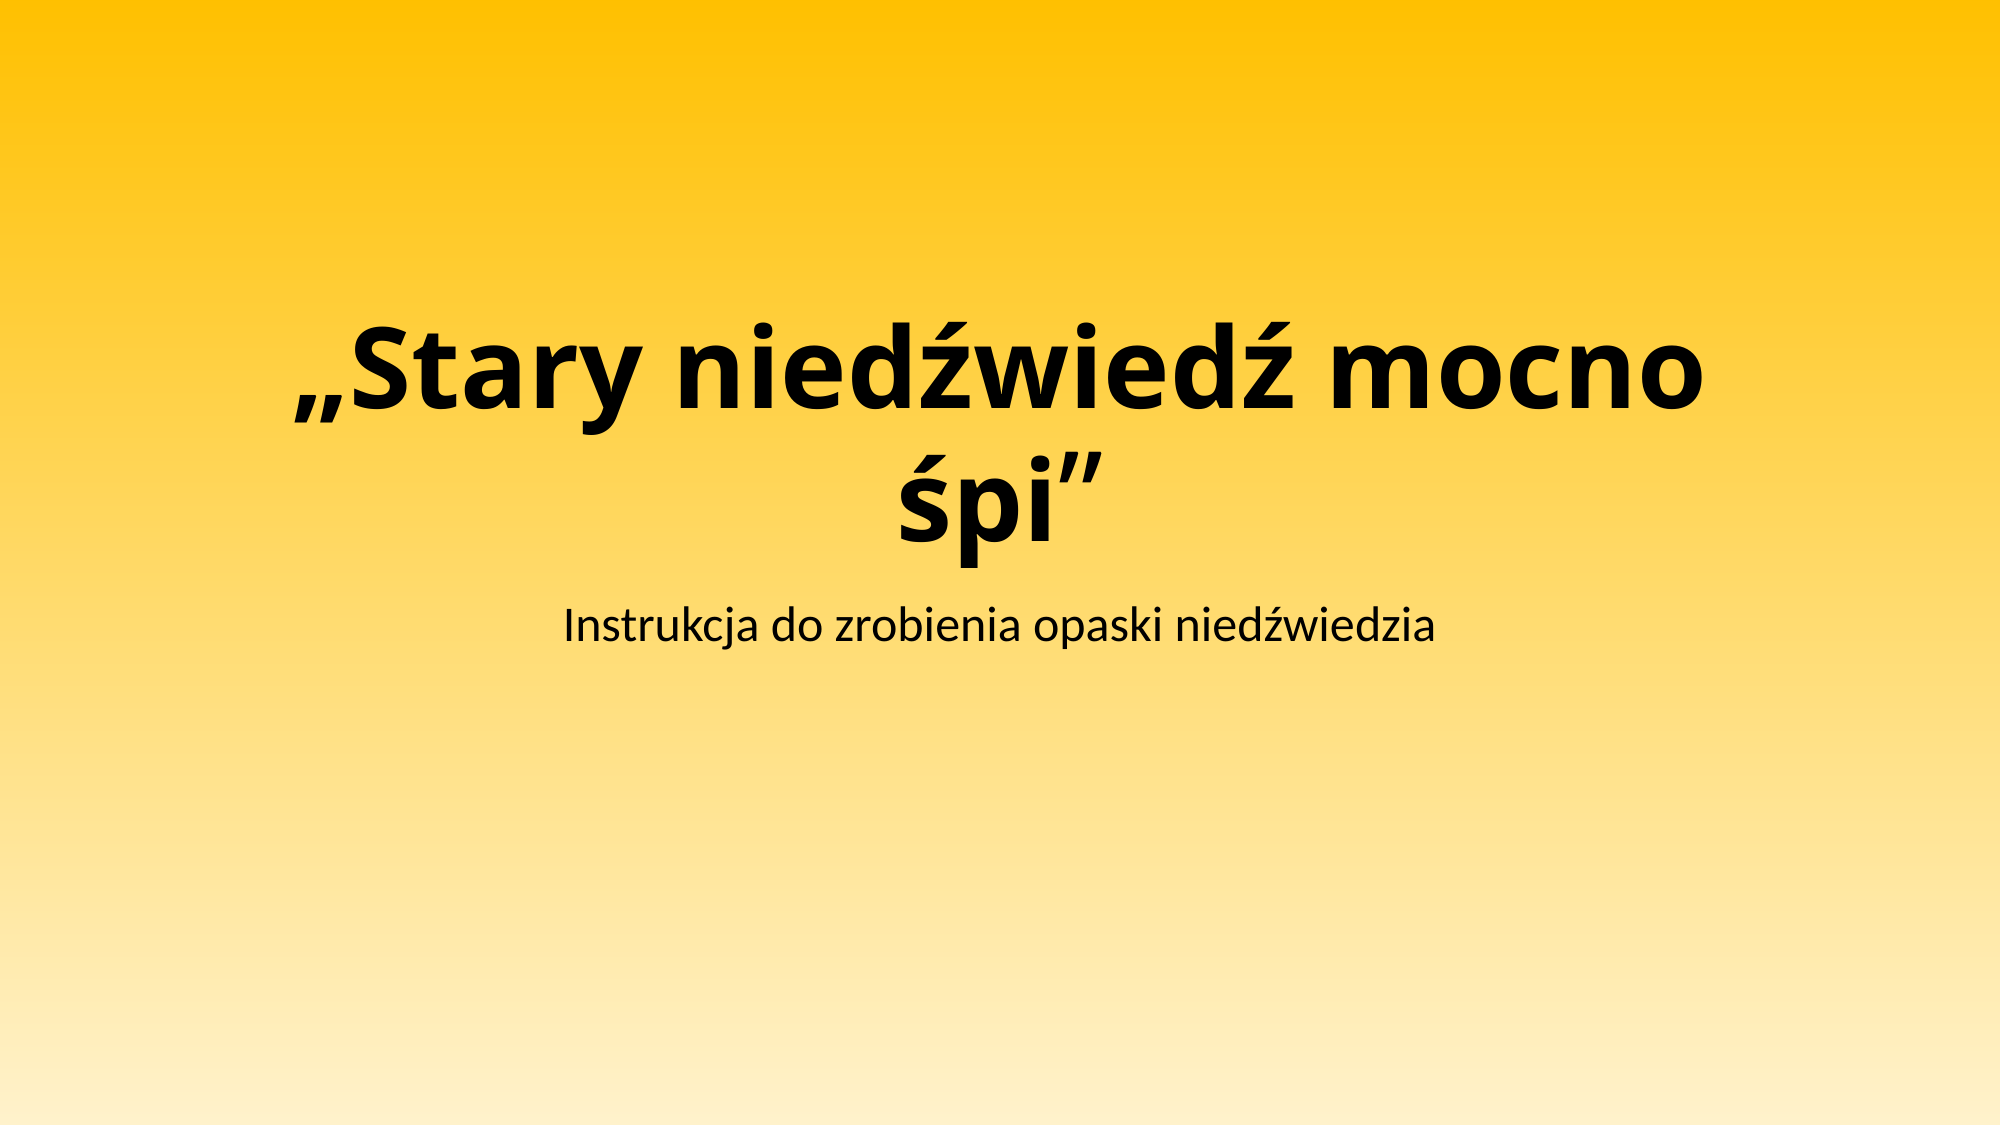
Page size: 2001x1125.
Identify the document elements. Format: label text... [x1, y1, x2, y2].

title „Stary niedźwiedź mocno śpi” [249, 184, 1750, 576]
subtitle Instrukcja do zrobienia opaski niedźwiedzia [249, 590, 1750, 863]
